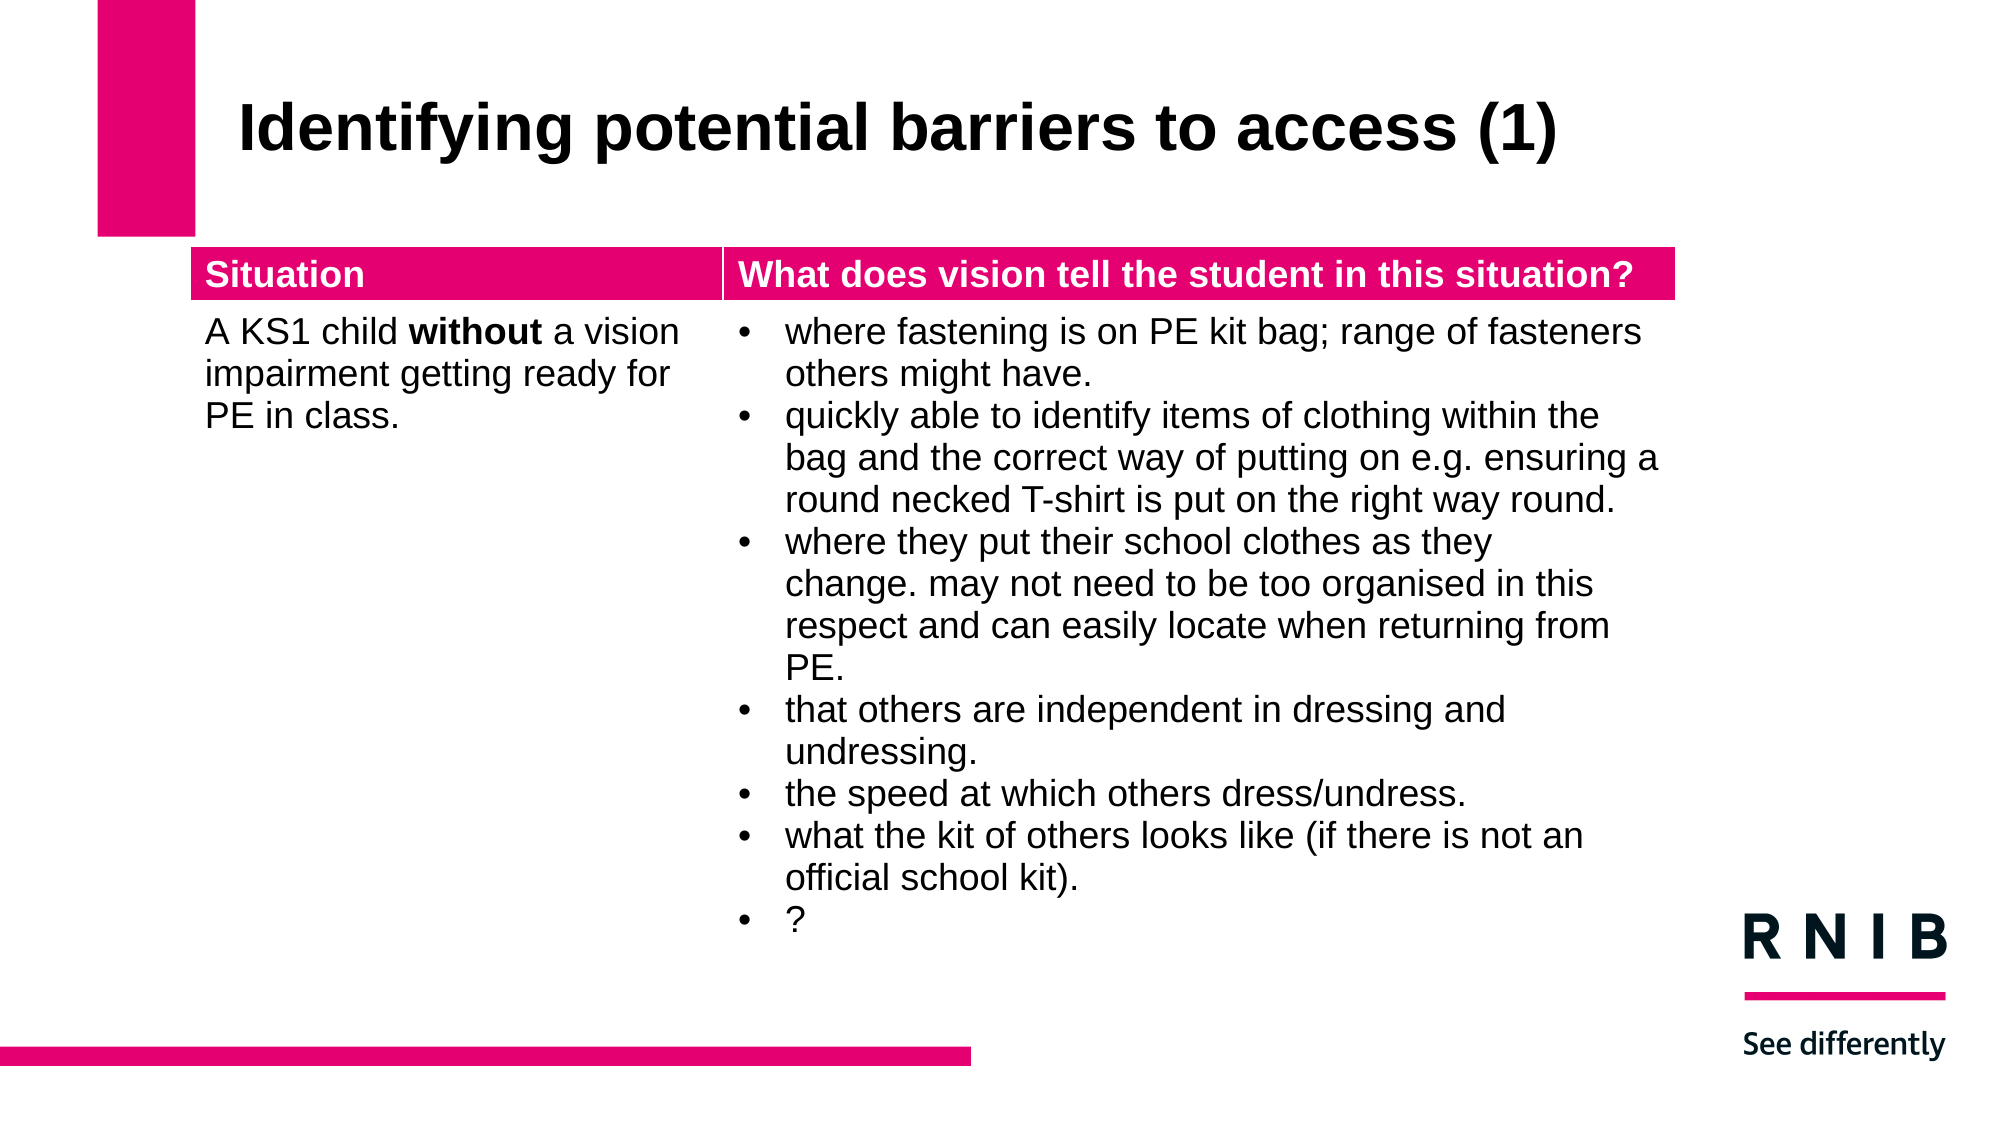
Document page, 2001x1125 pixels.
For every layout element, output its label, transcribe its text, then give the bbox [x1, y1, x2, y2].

table_cell A KS1 child without a vision impairment getting ready for PE in class. [191, 305, 722, 949]
table_header Situation [191, 247, 722, 300]
picture [1704, 847, 1982, 1125]
table_header What does vision tell the student in this situation? [724, 247, 1675, 300]
title Identifying potential barriers to access (1) [223, 59, 1664, 245]
table_cell where fastening is on PE kit bag; range of fasteners others might have. quickly able to identify items of clothing within the bag and the correct way of putting on e.g. ensuring a round necked T-shirt is put on the right way round. where they put their school clothes as they change. may not need to be too organised in this respect and can easily locate when returning from PE. that others are independent in dressing and undressing. the speed at which others dress/undress. what the kit of others looks like (if there is not an official school kit). ? [724, 305, 1675, 949]
